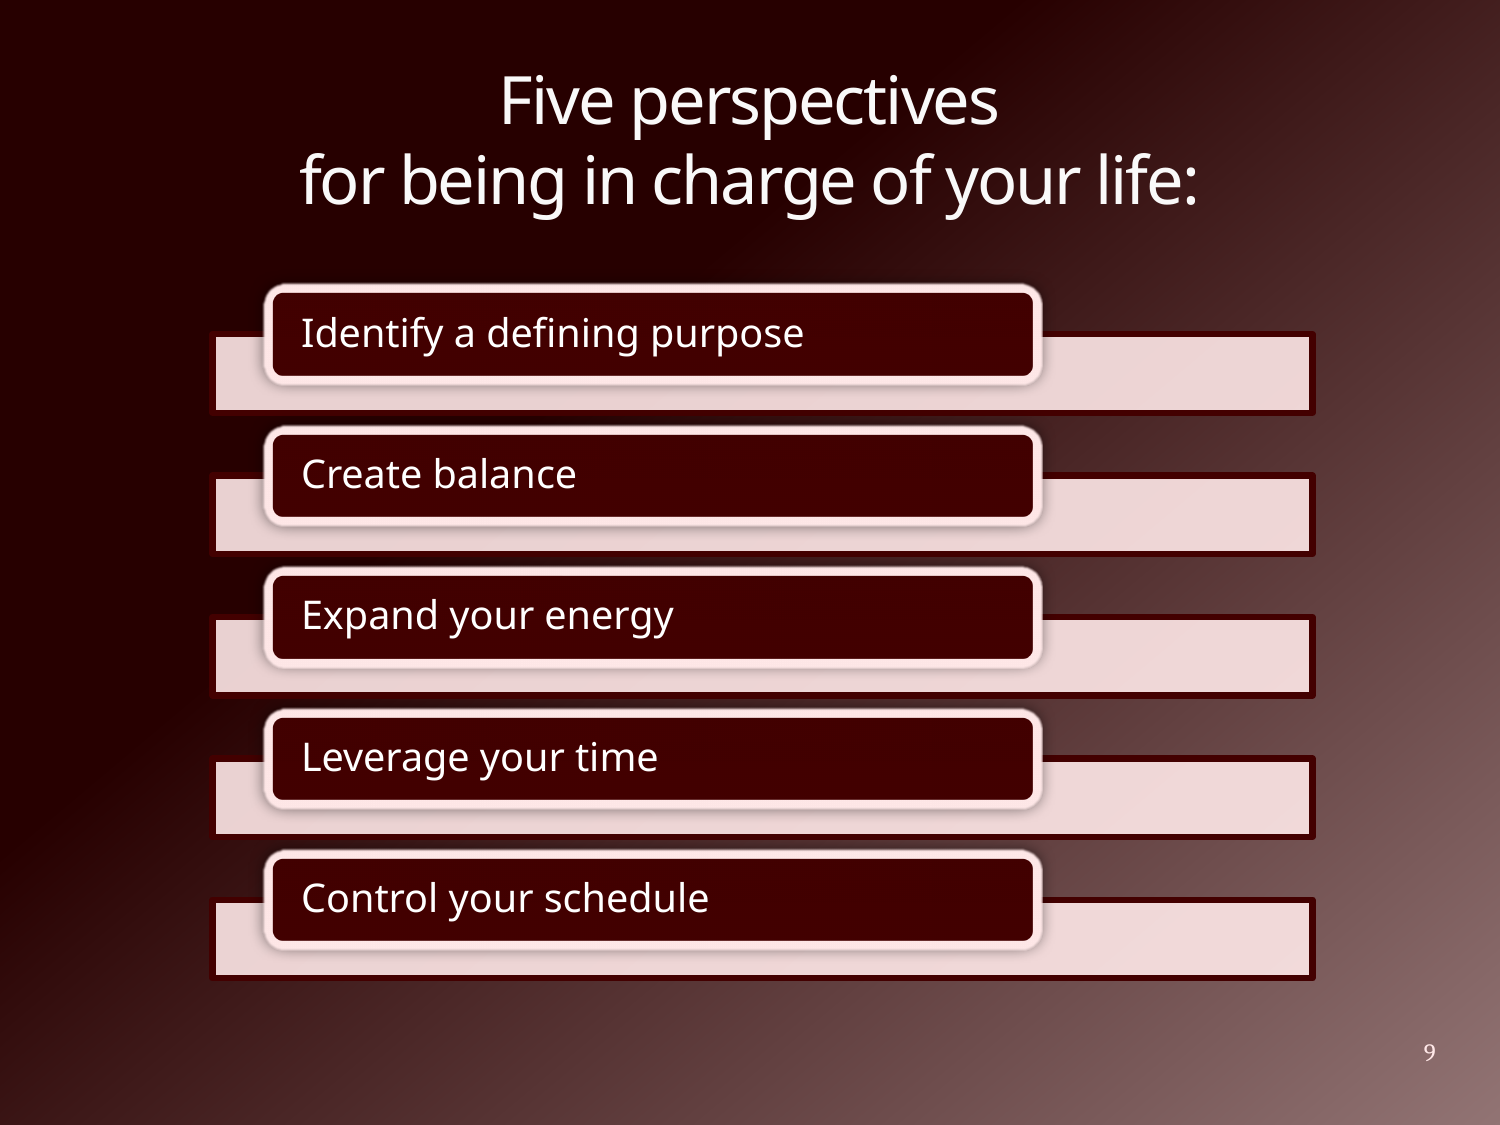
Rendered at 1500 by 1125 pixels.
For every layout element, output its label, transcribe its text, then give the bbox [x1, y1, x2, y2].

slide_number 9 [1379, 1014, 1480, 1089]
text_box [215, 281, 1311, 986]
title Five perspectives for being in charge of your life: [74, 24, 1425, 225]
